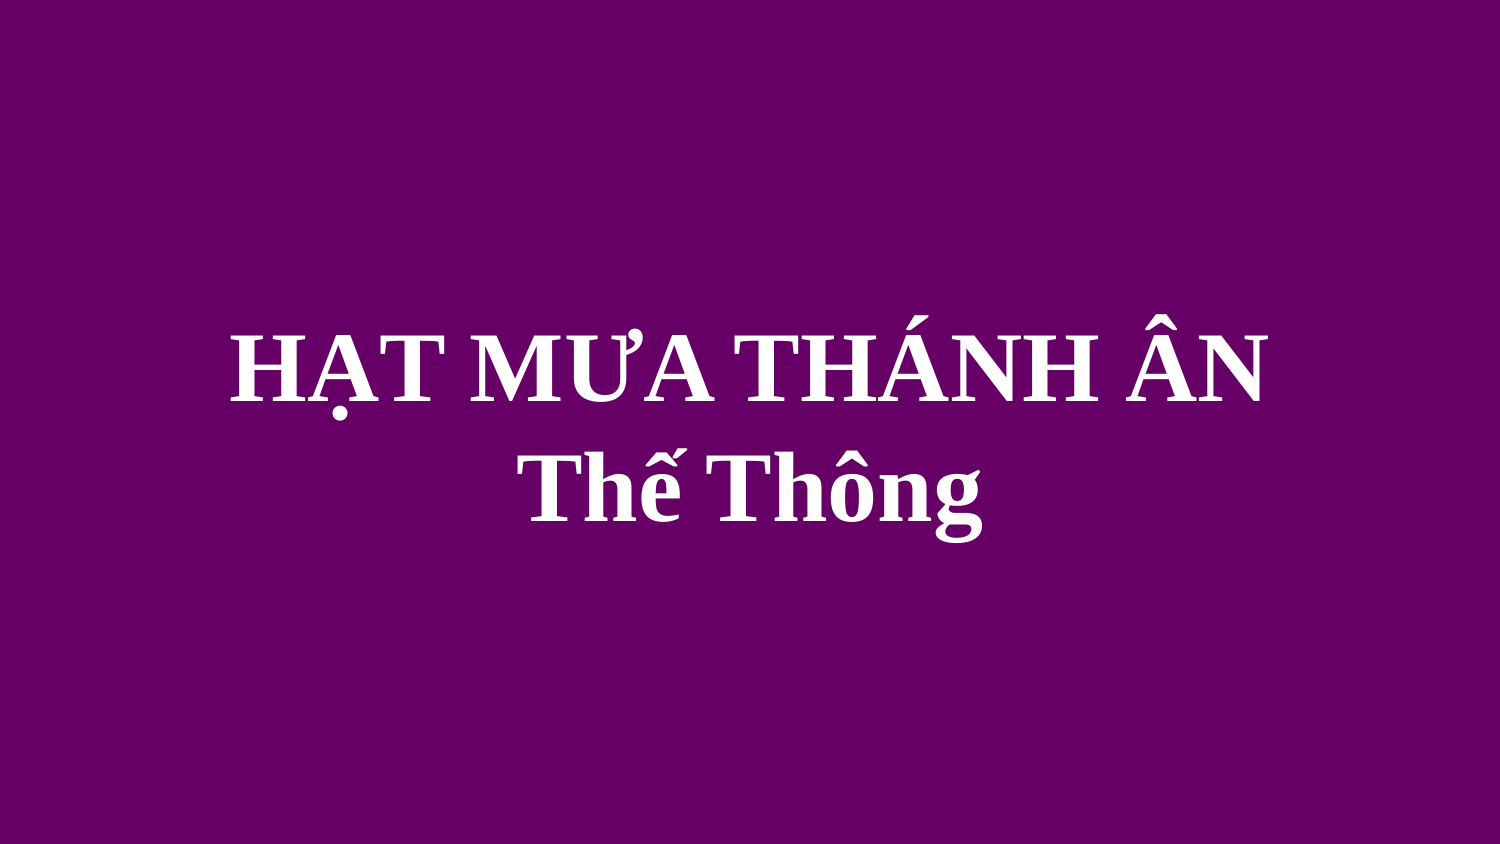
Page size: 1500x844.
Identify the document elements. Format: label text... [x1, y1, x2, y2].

title HẠT MƯA THÁNH ÂN Thế Thông [0, 0, 1500, 844]
